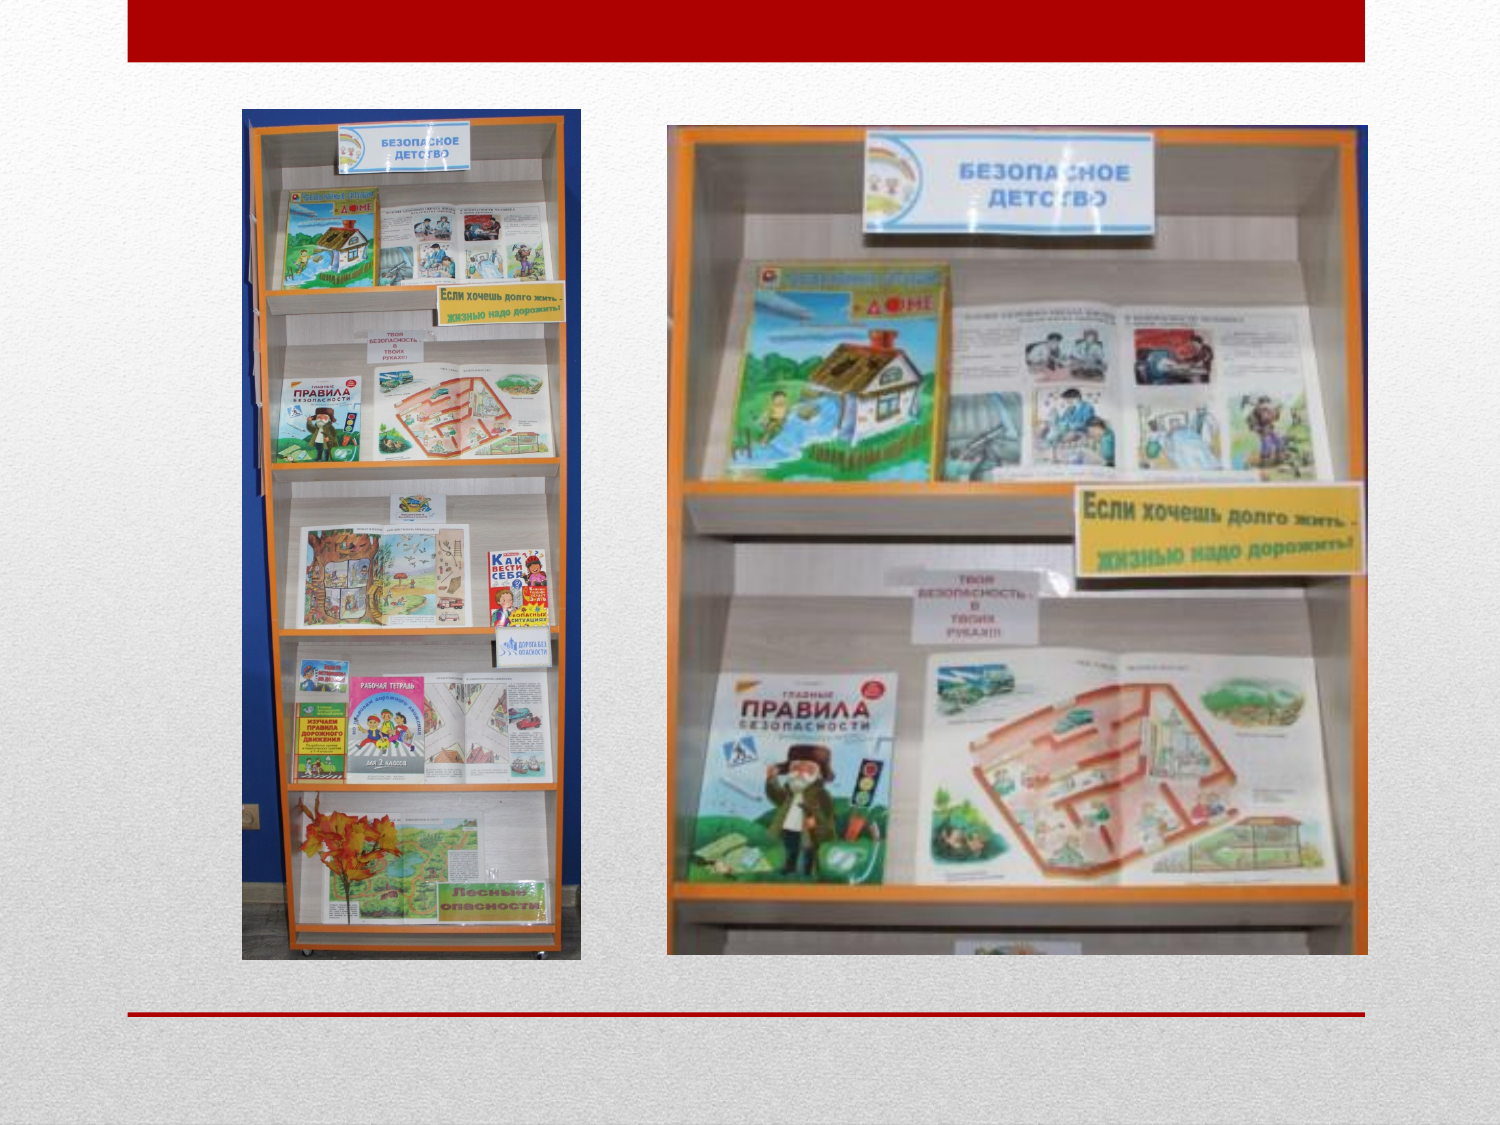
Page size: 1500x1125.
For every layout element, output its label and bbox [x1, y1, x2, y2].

picture [666, 124, 1369, 956]
list [241, 108, 582, 961]
